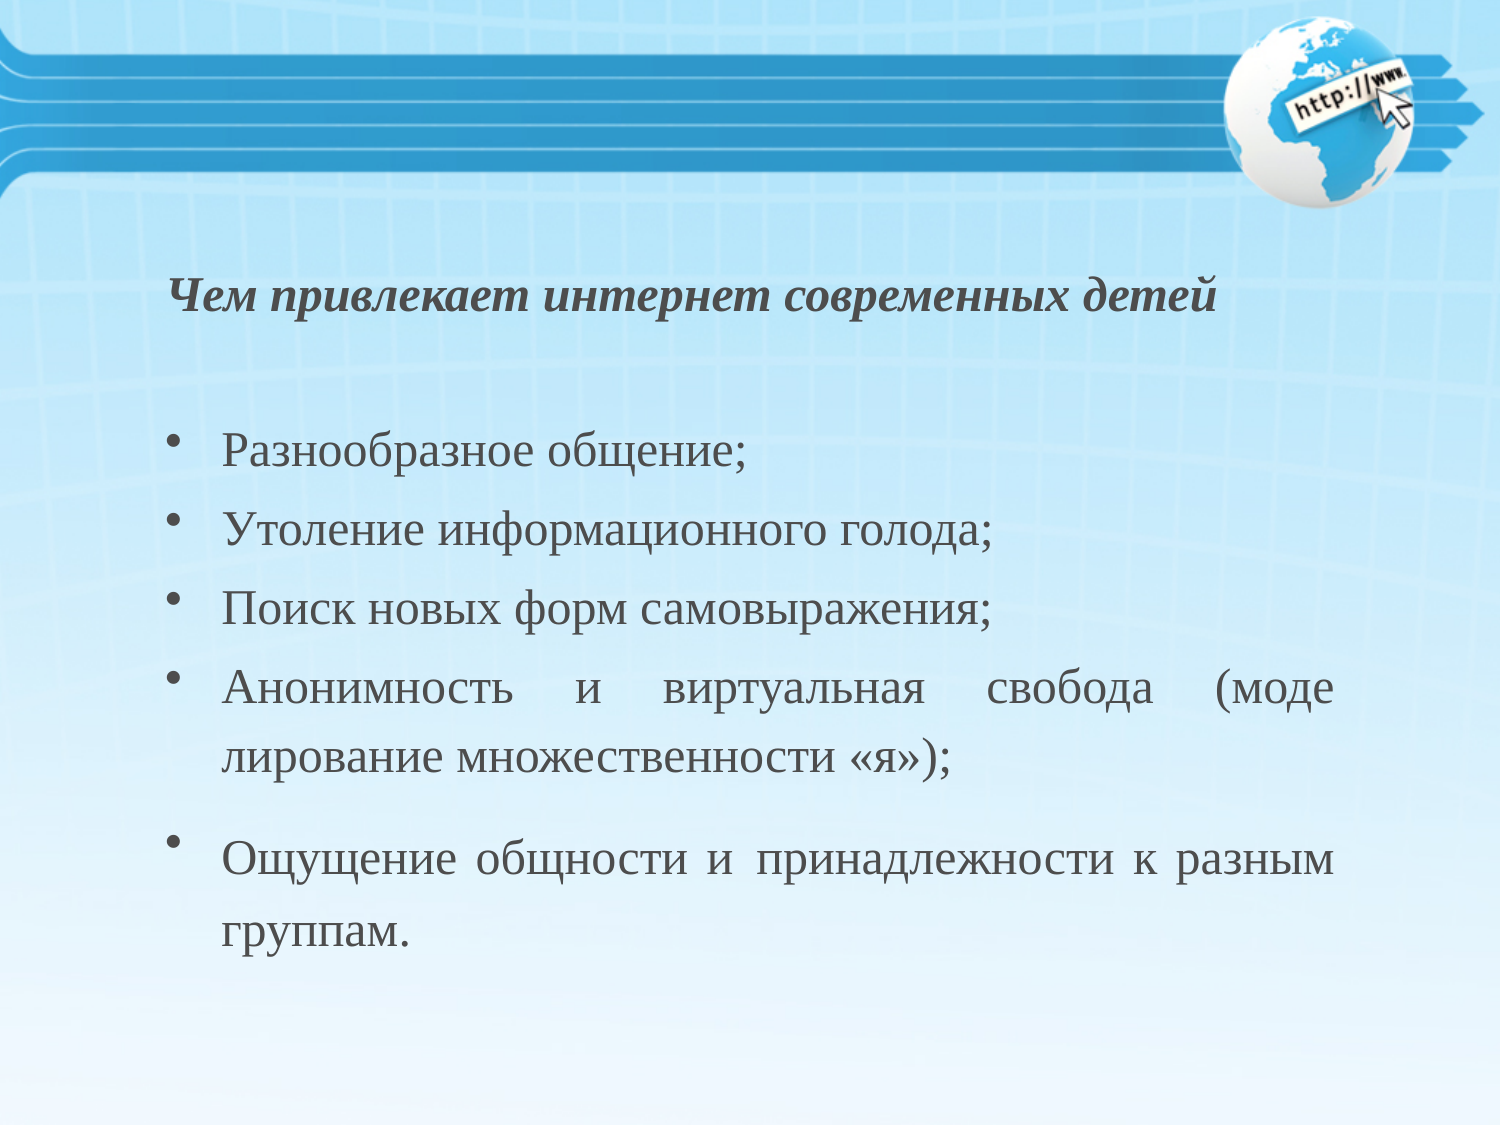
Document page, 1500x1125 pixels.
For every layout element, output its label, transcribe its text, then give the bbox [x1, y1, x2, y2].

list Разнообразное общение; Утоление информационного голода; Поиск новых форм самовыражения; Анонимность и виртуальная свобода (моде­лирование множественности «я»); Ощущение общности и принадлежности к разным группам. [150, 399, 1350, 1059]
title Чем привлекает интернет современных детей [150, 232, 1350, 350]
picture [0, 0, 1500, 1125]
